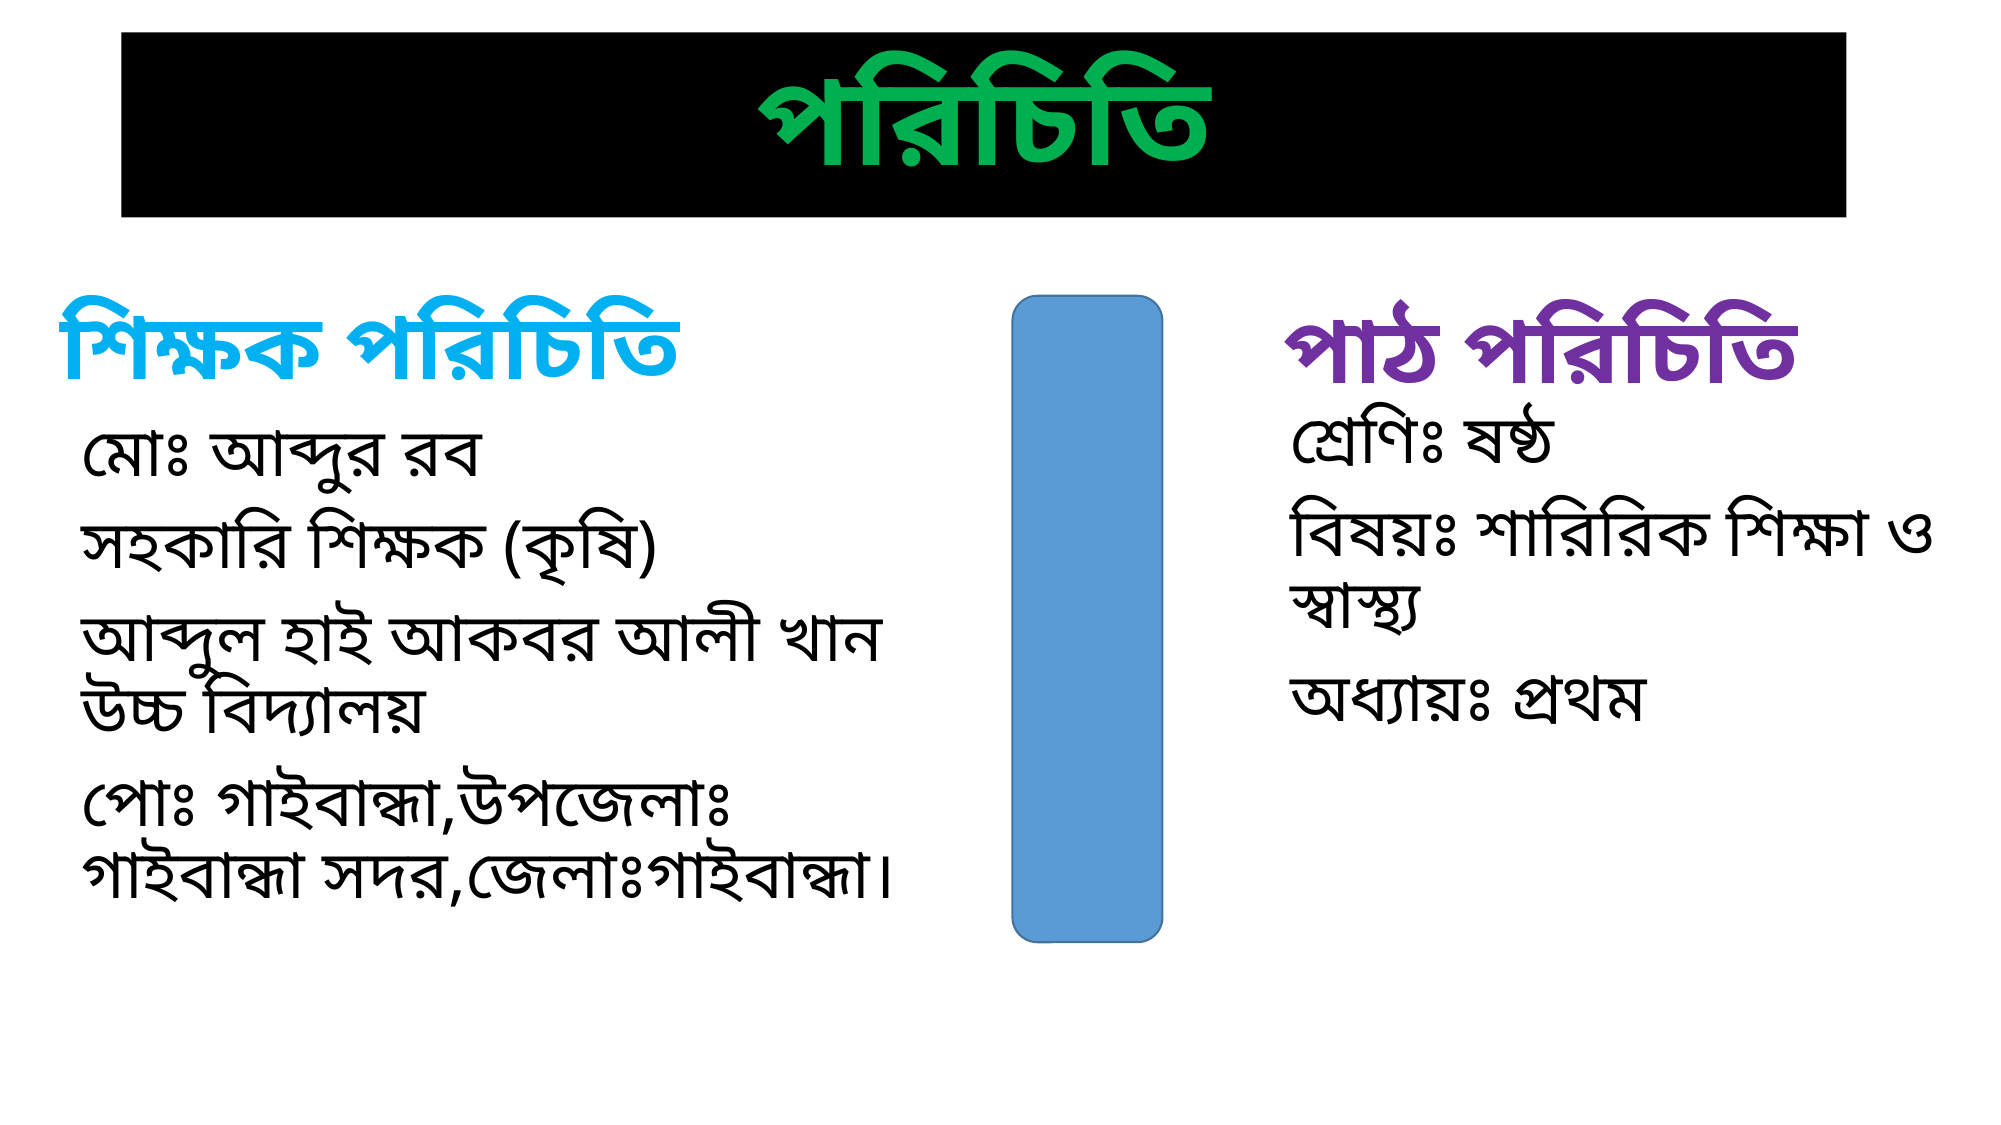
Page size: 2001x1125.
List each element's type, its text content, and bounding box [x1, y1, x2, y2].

list শিক্ষক পরিচিতি [34, 271, 705, 407]
list মোঃ আব্দুর রব সহকারি শিক্ষক (কৃষি) আব্দুল হাই আকবর আলী খান উচ্চ বিদ্যালয় পোঃ গাইবান্ধা,উপজেলাঃ গাইবান্ধা সদর,জেলাঃগাইবান্ধা। [66, 410, 984, 1016]
text_box [1011, 294, 1164, 944]
title পরিচিতি [121, 32, 1847, 218]
list পাঠ পরিচিতি [1219, 275, 1863, 411]
list শ্রেণিঃ ষষ্ঠ বিষয়ঃ শারিরিক শিক্ষা ও স্বাস্থ্য অধ্যায়ঃ প্রথম [1275, 398, 1955, 853]
